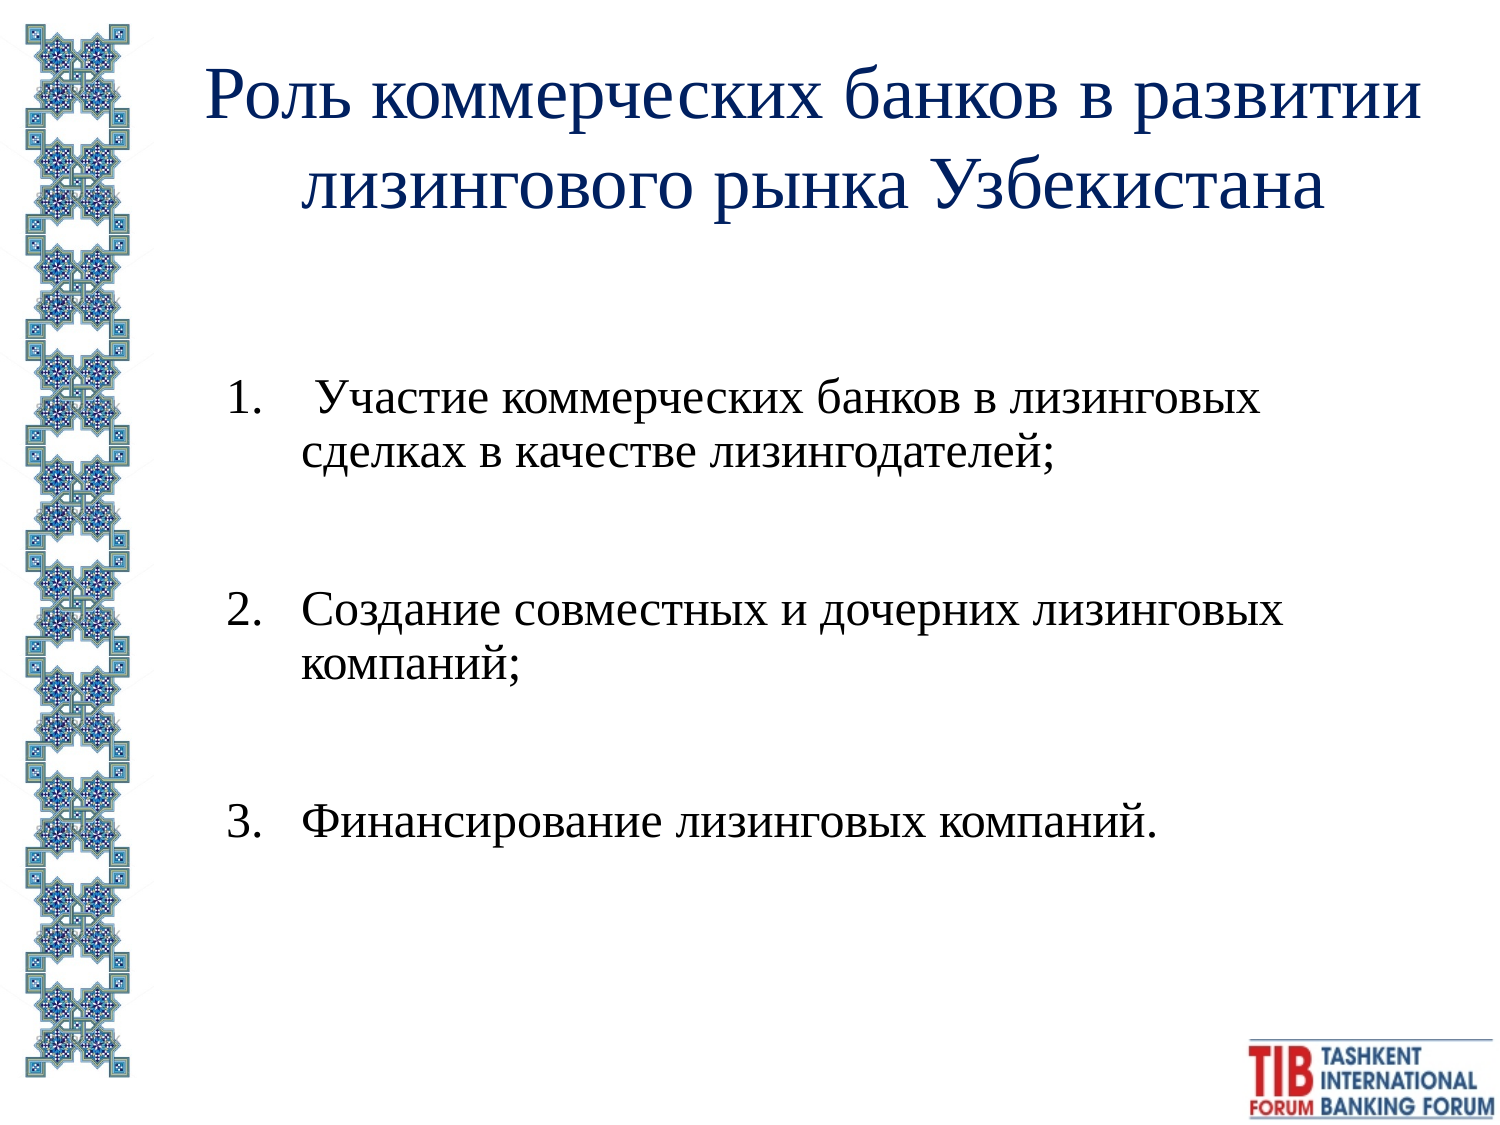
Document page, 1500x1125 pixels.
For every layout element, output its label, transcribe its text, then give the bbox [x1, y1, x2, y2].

title Роль коммерческих банков в развитии лизингового рынка Узбекистана [158, 82, 1489, 186]
picture [0, 23, 154, 1079]
list Участие коммерческих банков в лизинговых сделках в качестве лизингодателей; Создание совместных и дочерних лизинговых компаний; Финансирование лизинговых компаний. [210, 363, 1454, 879]
picture [1241, 1038, 1500, 1121]
